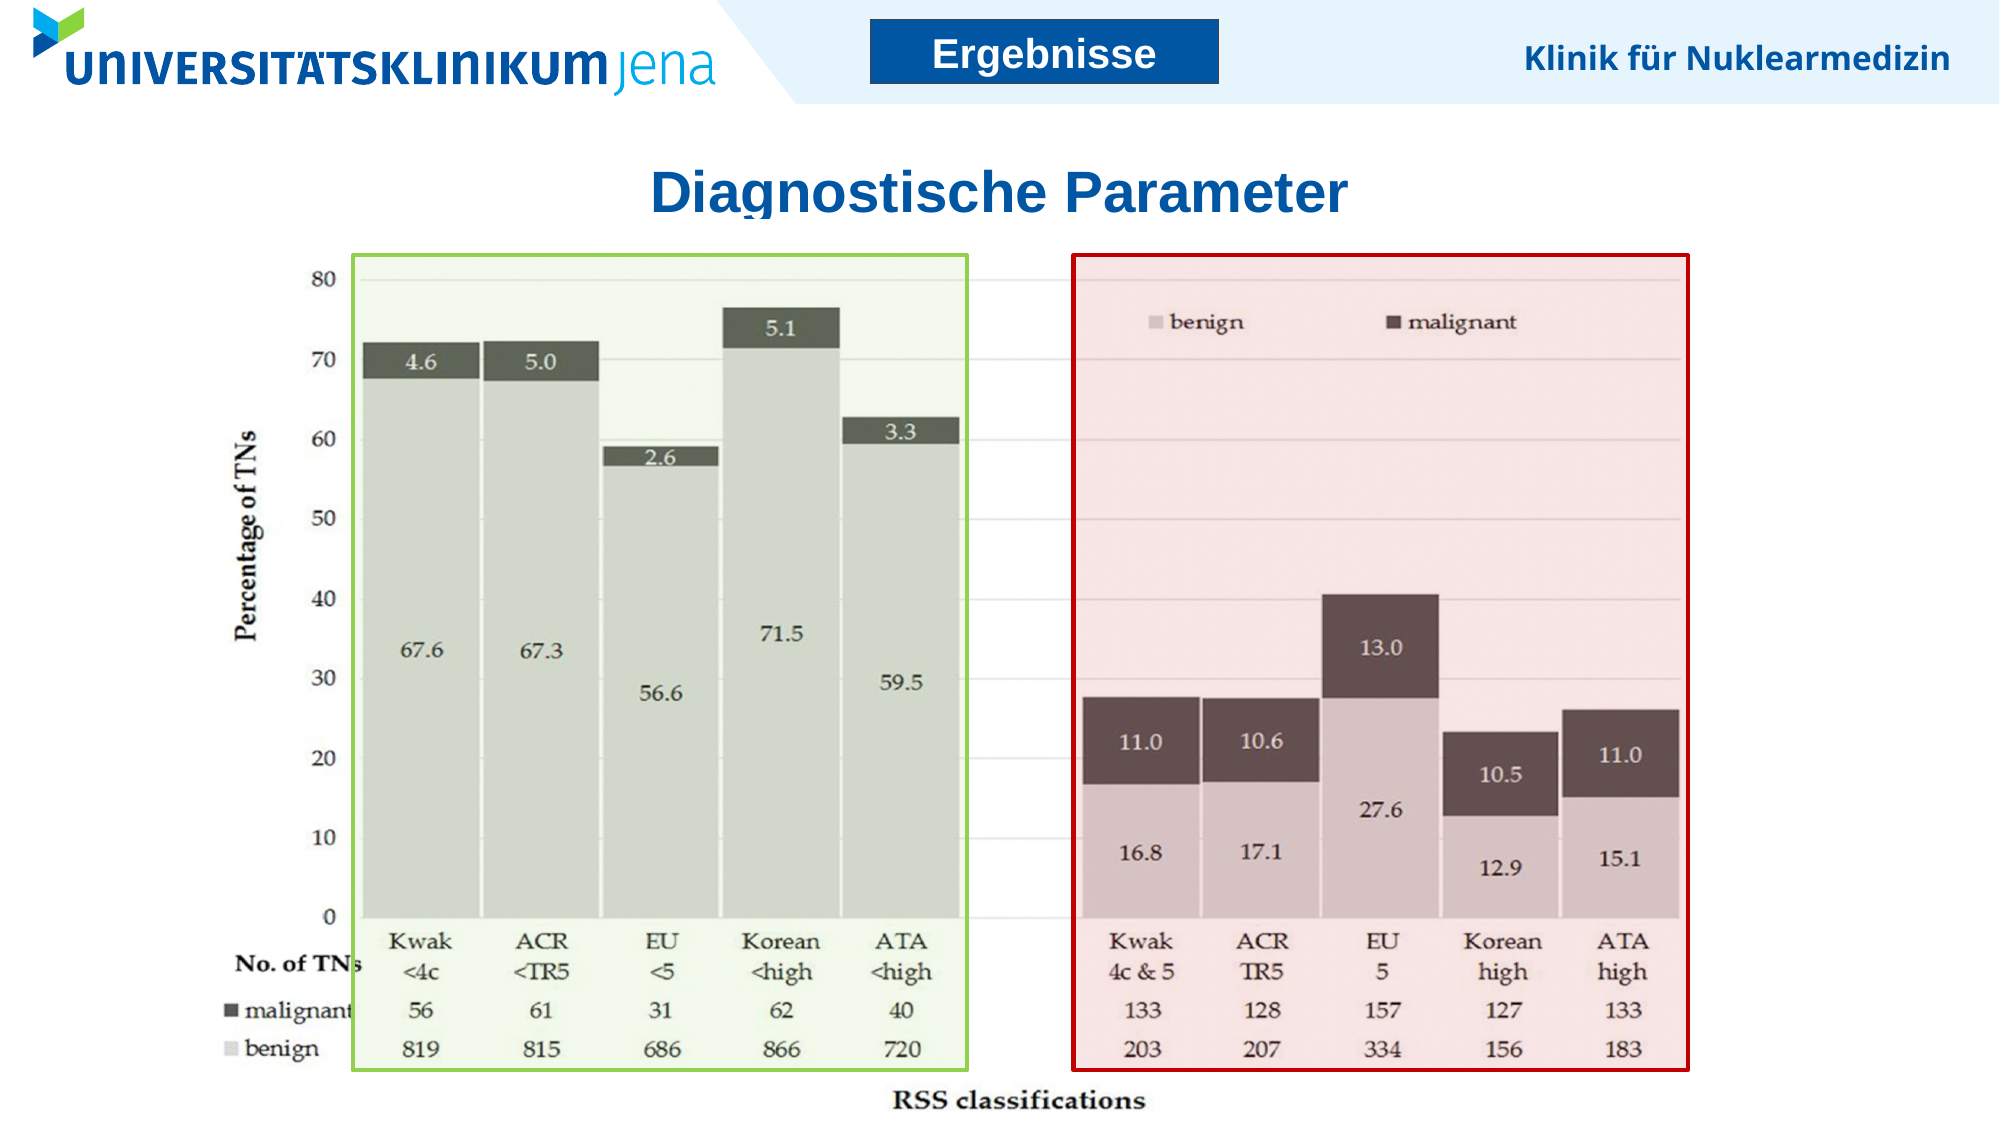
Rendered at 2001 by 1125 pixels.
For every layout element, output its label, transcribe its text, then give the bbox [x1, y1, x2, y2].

text_box Ergebnisse [870, 19, 1219, 84]
picture [196, 219, 1710, 1125]
text_box Diagnostische Parameter [0, 111, 2000, 232]
